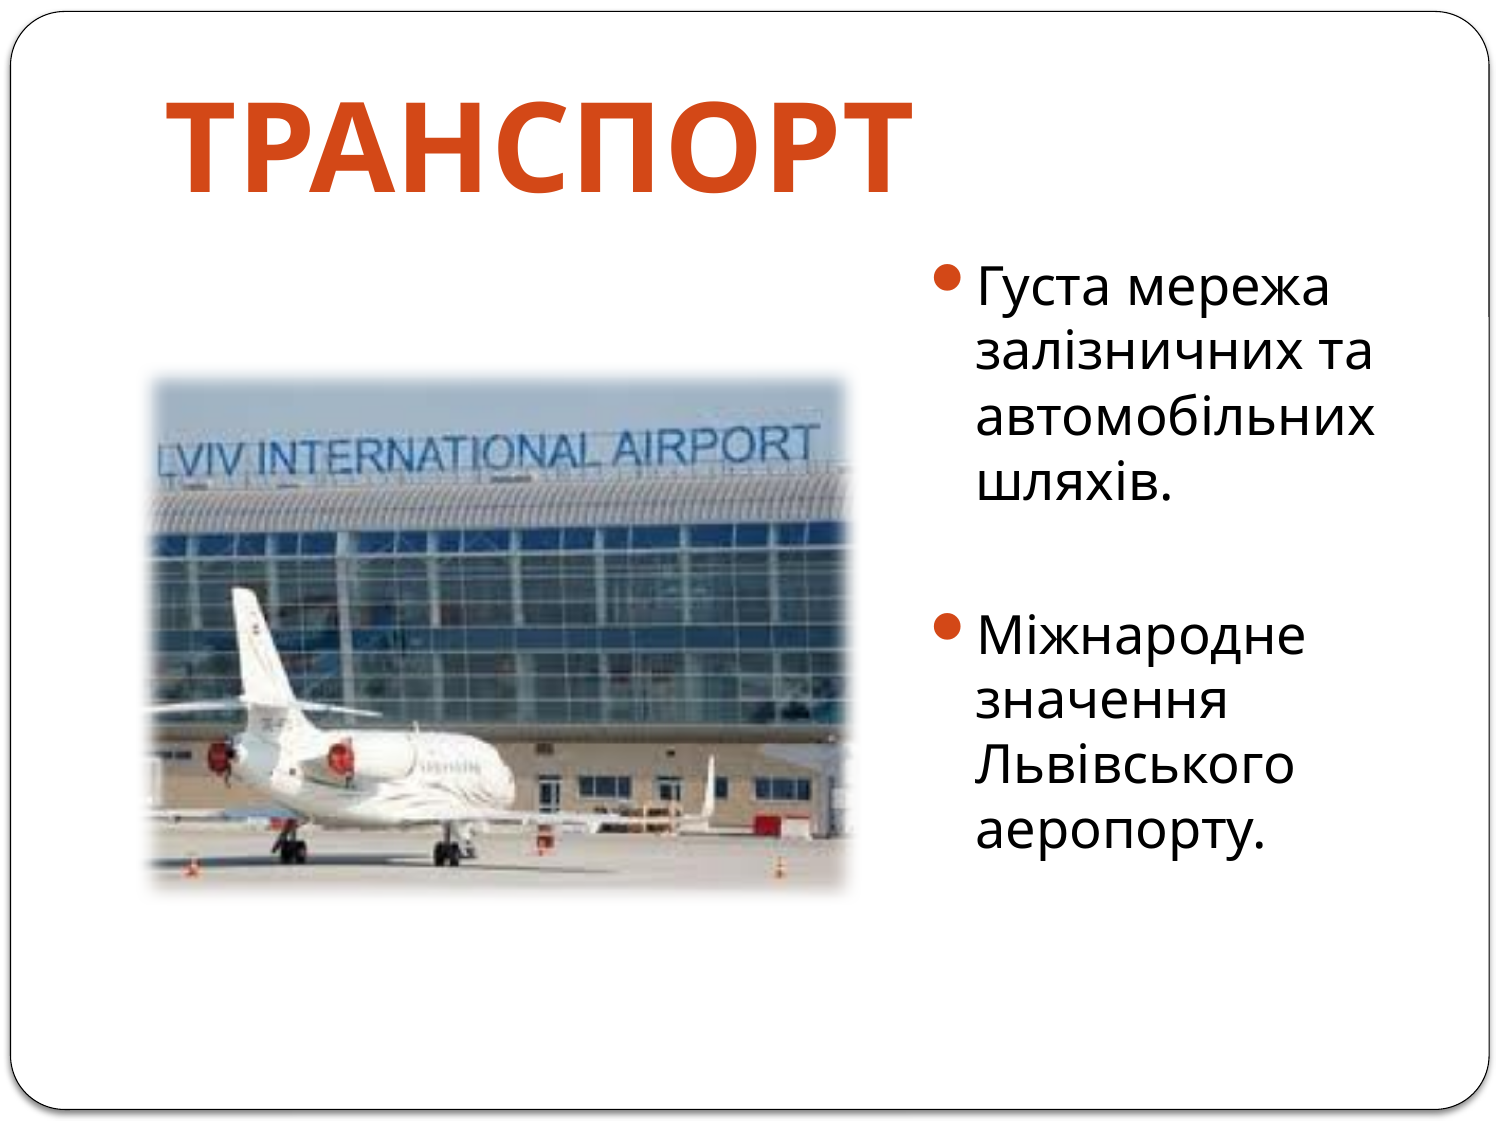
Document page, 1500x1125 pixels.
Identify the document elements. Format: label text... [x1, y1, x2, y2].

list Густа мережа залізничних та автомобільних шляхів. Міжнародне значення Львівського аеропорту. [915, 243, 1445, 994]
picture [135, 361, 862, 906]
title ТРАНСПОРТ [150, 45, 1425, 233]
